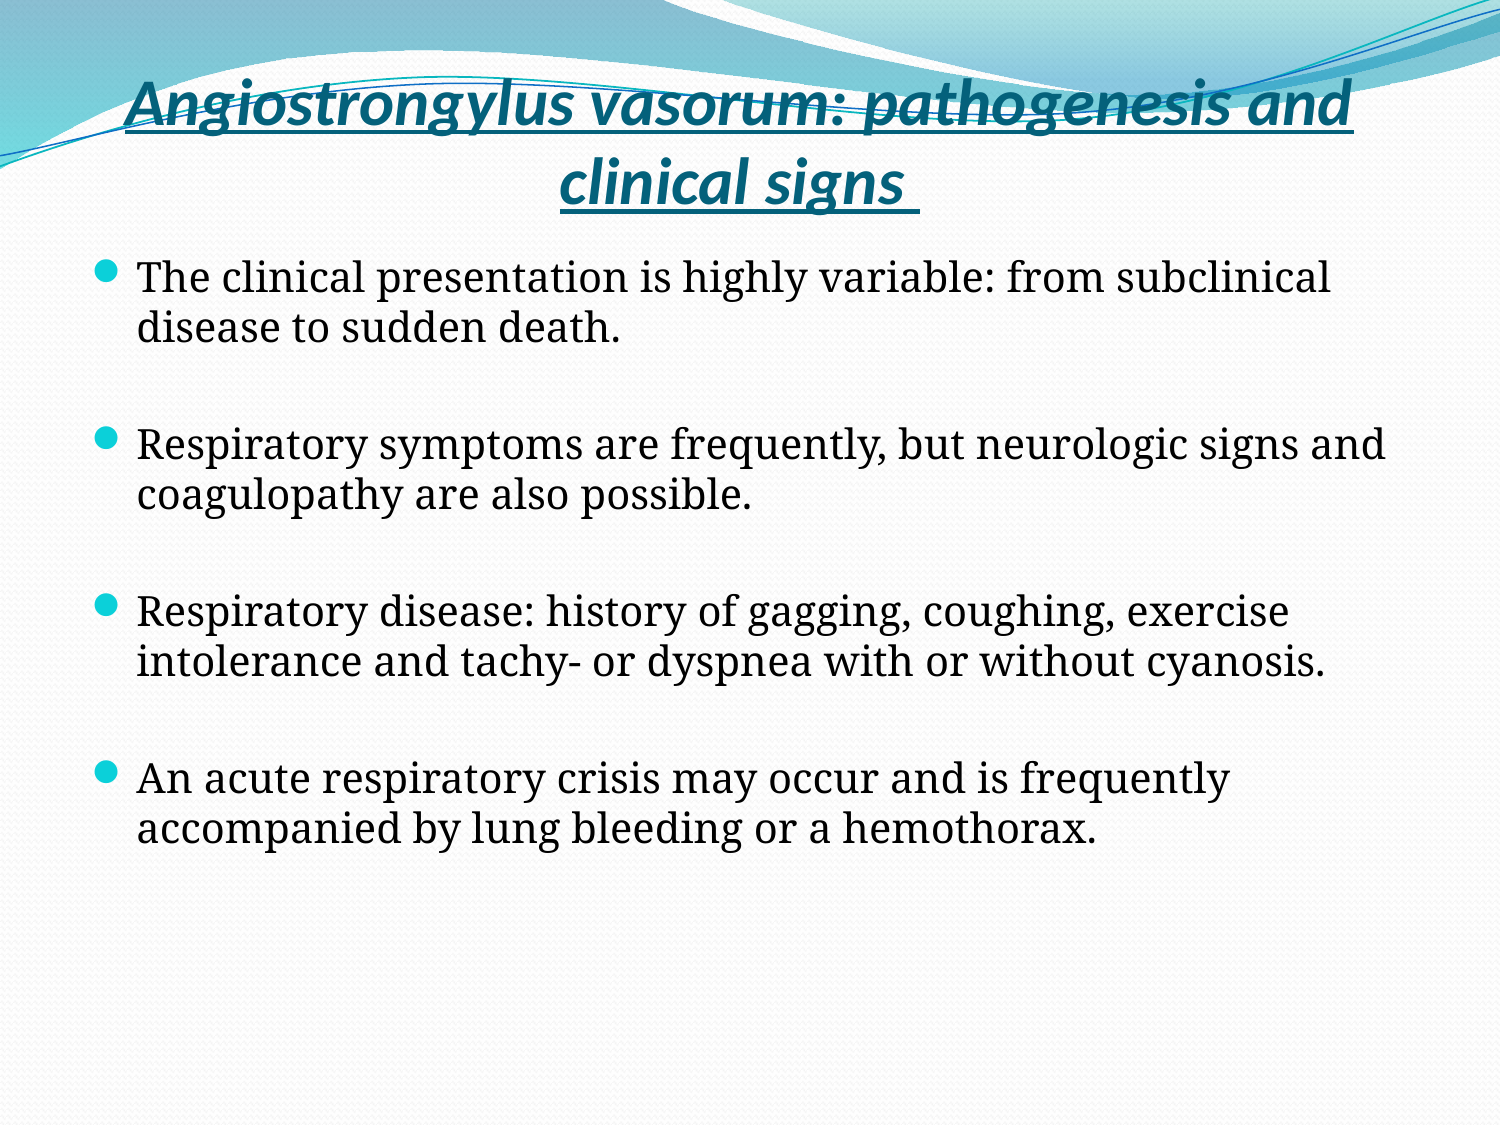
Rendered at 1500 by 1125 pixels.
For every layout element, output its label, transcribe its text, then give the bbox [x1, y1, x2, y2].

title Angiostrongylus vasorum: pathogenesis and clinical signs [64, 30, 1415, 219]
list The clinical presentation is highly variable: from subclinical disease to sudden death. Respiratory symptoms are frequently, but neurologic signs and coagulopathy are also possible. Respiratory disease: history of gagging, coughing, exercise intolerance and tachy- or dyspnea with or without cyanosis. An acute respiratory crisis may occur and is frequently accompanied by lung bleeding or a hemothorax. [76, 243, 1427, 964]
